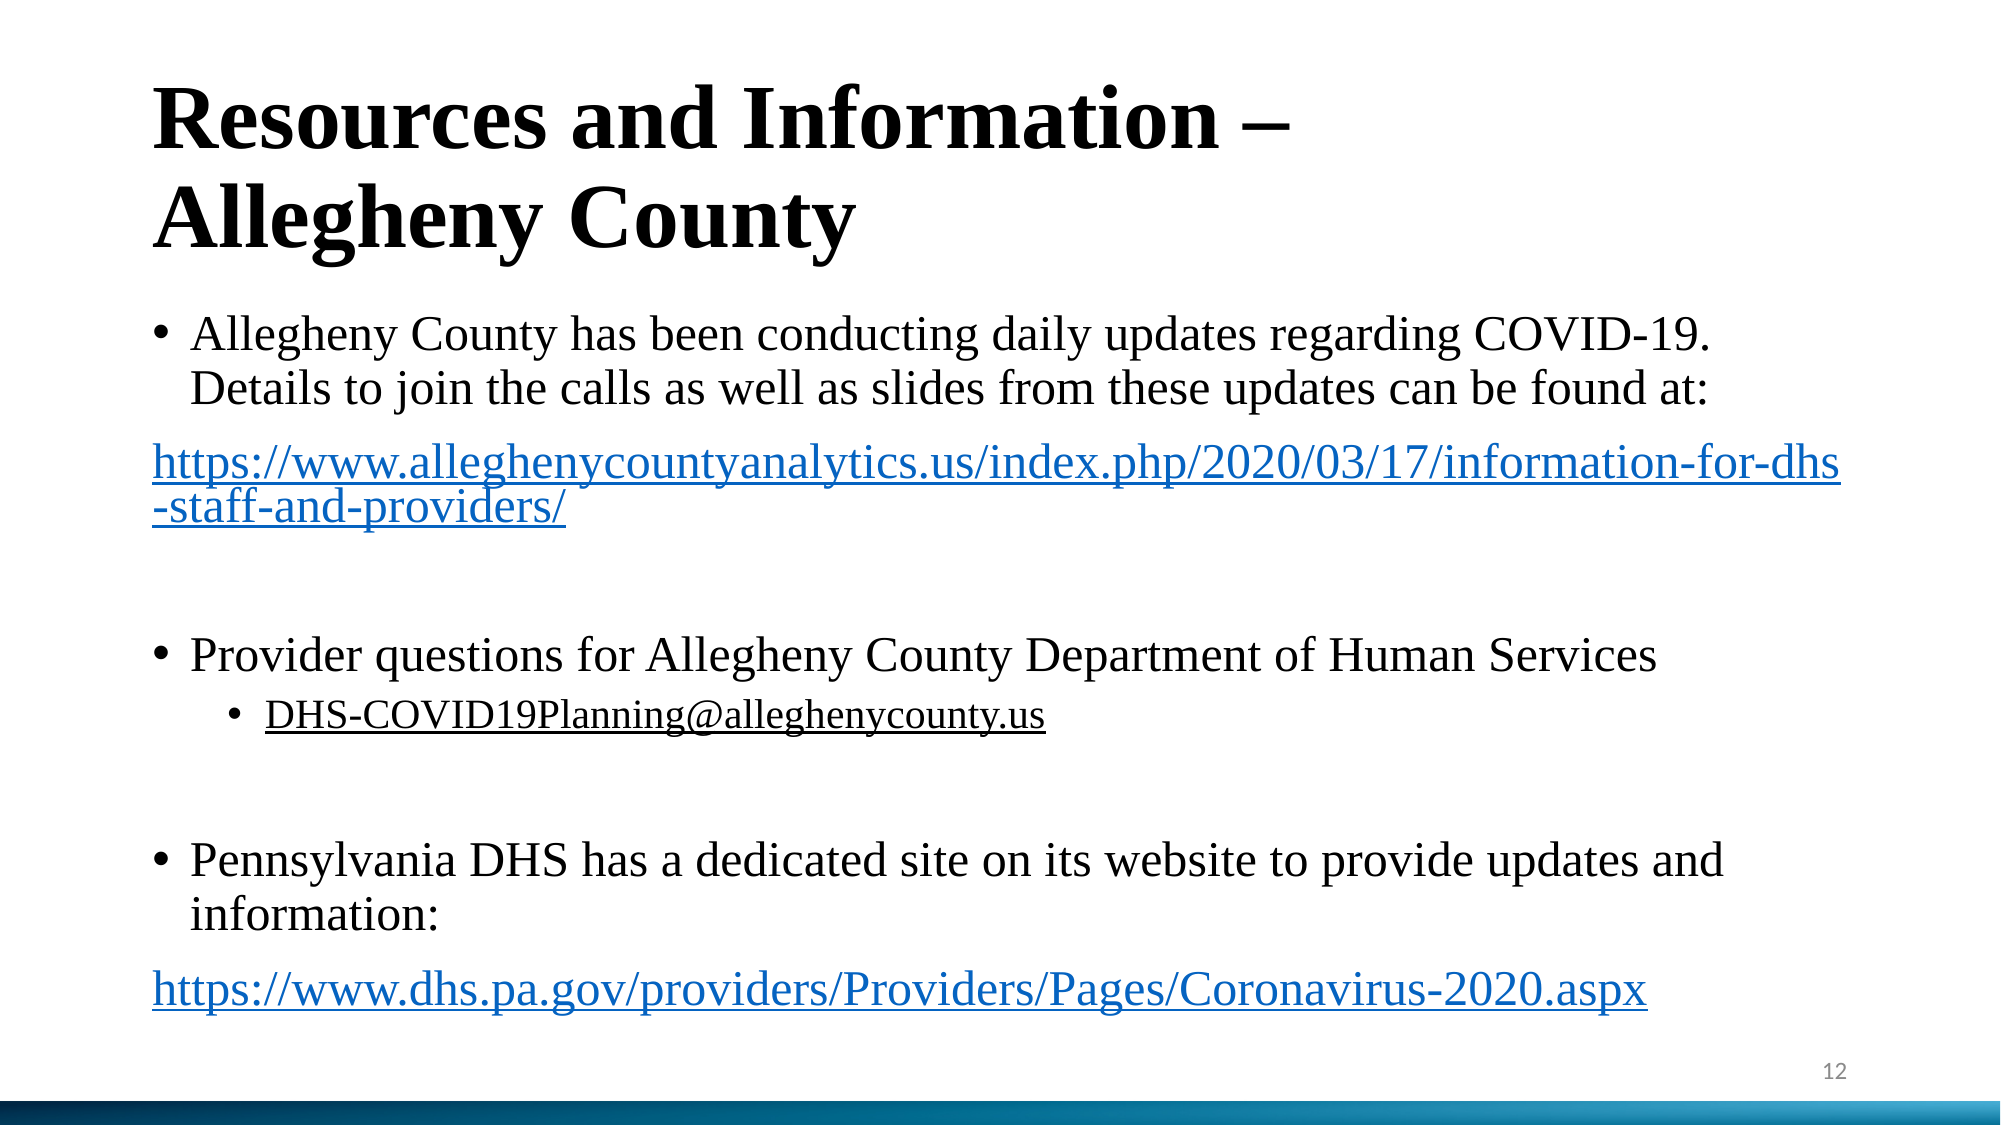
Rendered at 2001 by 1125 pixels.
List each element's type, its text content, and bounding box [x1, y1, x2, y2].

title Resources and Information – Allegheny County [137, 59, 1863, 278]
slide_number 12 [1412, 1039, 1863, 1100]
picture [0, 0, 2001, 1125]
list Allegheny County has been conducting daily updates regarding COVID-19. Details to join the calls as well as slides from these updates can be found at: https://www.alleghenycountyanalytics.us/index.php/2020/03/17/information-for-dhs-staff-and-providers/ Provider questions for Allegheny County Department of Human Services DHS-COVID19Planning@alleghenycounty.us Pennsylvania DHS has a dedicated site on its website to provide updates and information: https://www.dhs.pa.gov/providers/Providers/Pages/Coronavirus-2020.aspx [137, 299, 1863, 1014]
